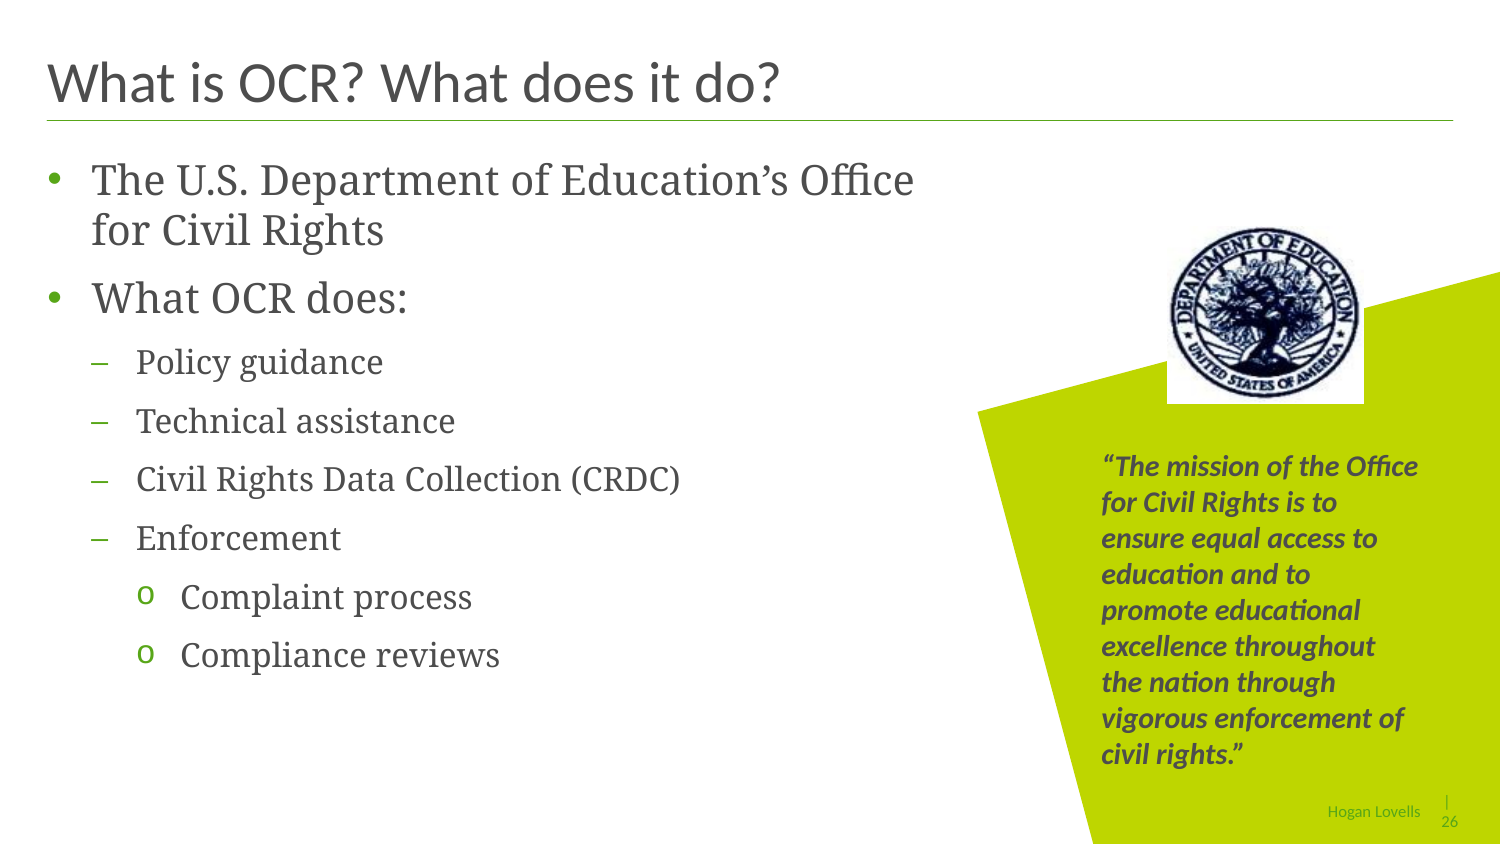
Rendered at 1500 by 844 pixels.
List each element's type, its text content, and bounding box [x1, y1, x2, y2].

slide_number | 26 [1426, 793, 1474, 829]
footer Hogan Lovells [945, 793, 1421, 829]
text_box [976, 270, 1500, 844]
list The U.S. Department of Education’s Office for Civil Rights What OCR does: Policy guidance Technical assistance Civil Rights Data Collection (CRDC) Enforcement Complaint process Compliance reviews [46, 147, 950, 805]
list “The mission of the Office for Civil Rights is to ensure equal access to education and to promote educational excellence throughout the nation through vigorous enforcement of civil rights.” [1101, 394, 1421, 784]
title What is OCR? What does it do? [46, 46, 1454, 121]
picture [1166, 226, 1364, 405]
